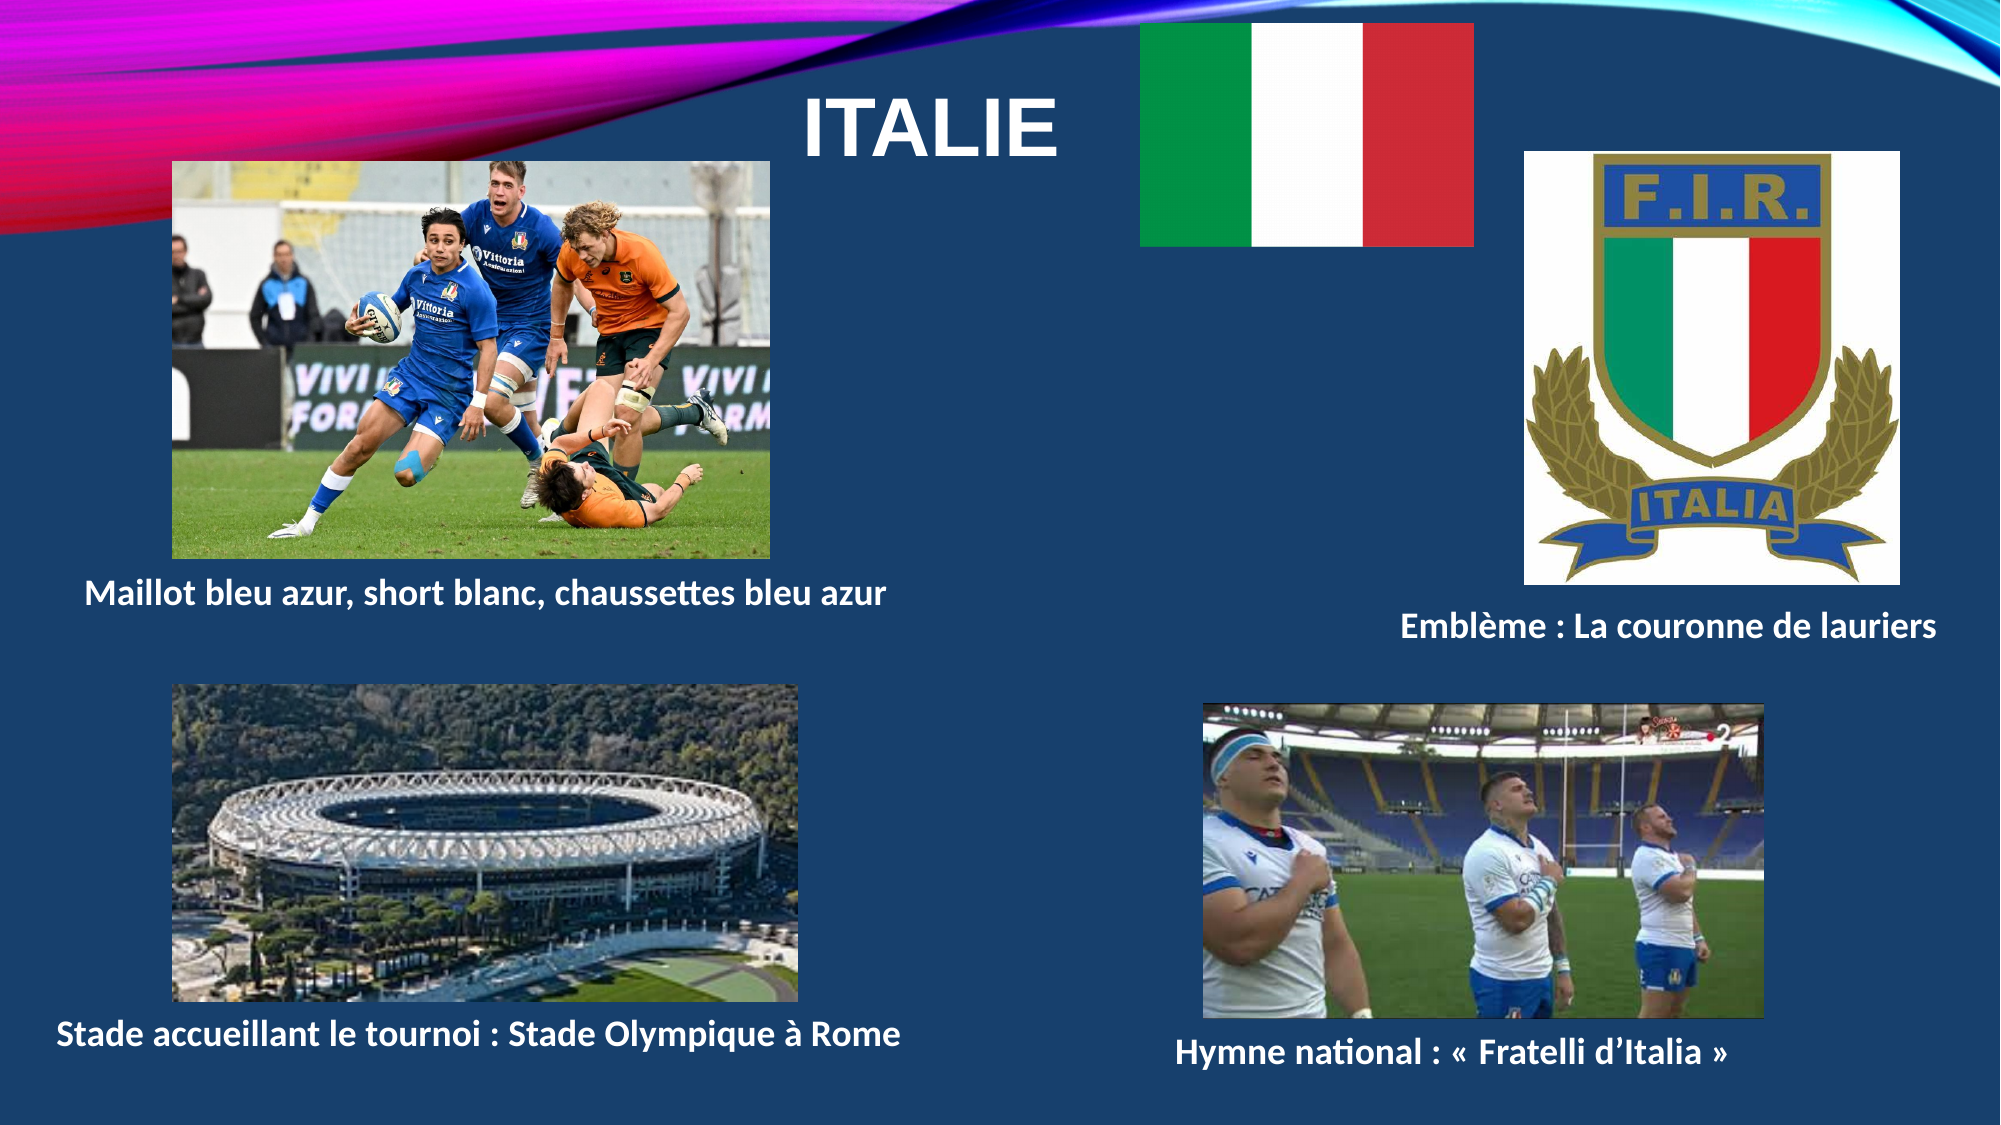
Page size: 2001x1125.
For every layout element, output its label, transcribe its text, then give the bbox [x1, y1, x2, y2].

text_box Emblème : La couronne de lauriers [1358, 594, 1980, 654]
picture [1910, 0, 2000, 45]
text_box Maillot bleu azur, short blanc, chaussettes bleu azur [58, 560, 914, 620]
picture [172, 683, 798, 1002]
picture [1890, 0, 2000, 75]
picture [0, 0, 2000, 585]
text_box Stade accueillant le tournoi : Stade Olympique à Rome [41, 1001, 942, 1062]
text_box Hymne national : « Fratelli d’Italia » [1160, 1019, 1782, 1080]
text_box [1202, 702, 1765, 1020]
title ITALIE [708, 23, 1122, 237]
